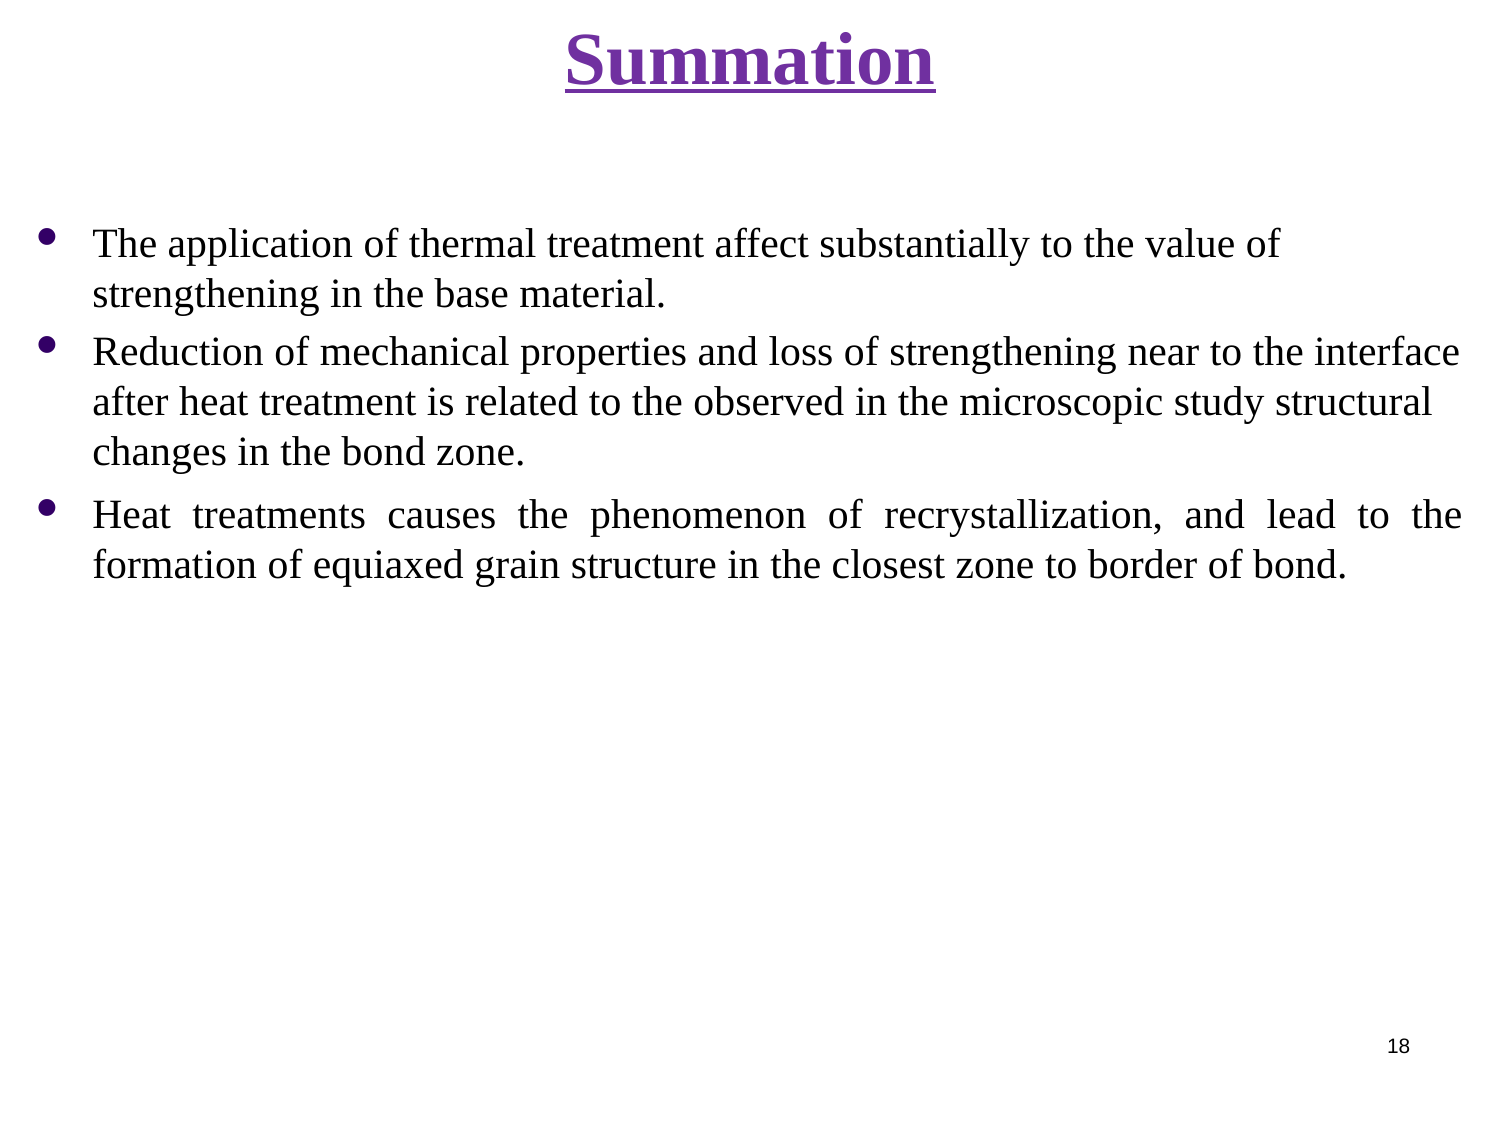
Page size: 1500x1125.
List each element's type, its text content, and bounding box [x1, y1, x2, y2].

title Summation [0, 0, 1500, 110]
slide_number 18 [1074, 1024, 1426, 1101]
list The application of thermal treatment affect substantially to the value of strengthening in the base material. Reduction of mechanical properties and loss of strengthening near to the interface after heat treatment is related to the observed in the microscopic study structural changes in the bond zone. Heat treatments causes the phenomenon of recrystallization, and lead to the formation of equiaxed grain structure in the closest zone to border of bond. [20, 207, 1480, 1107]
